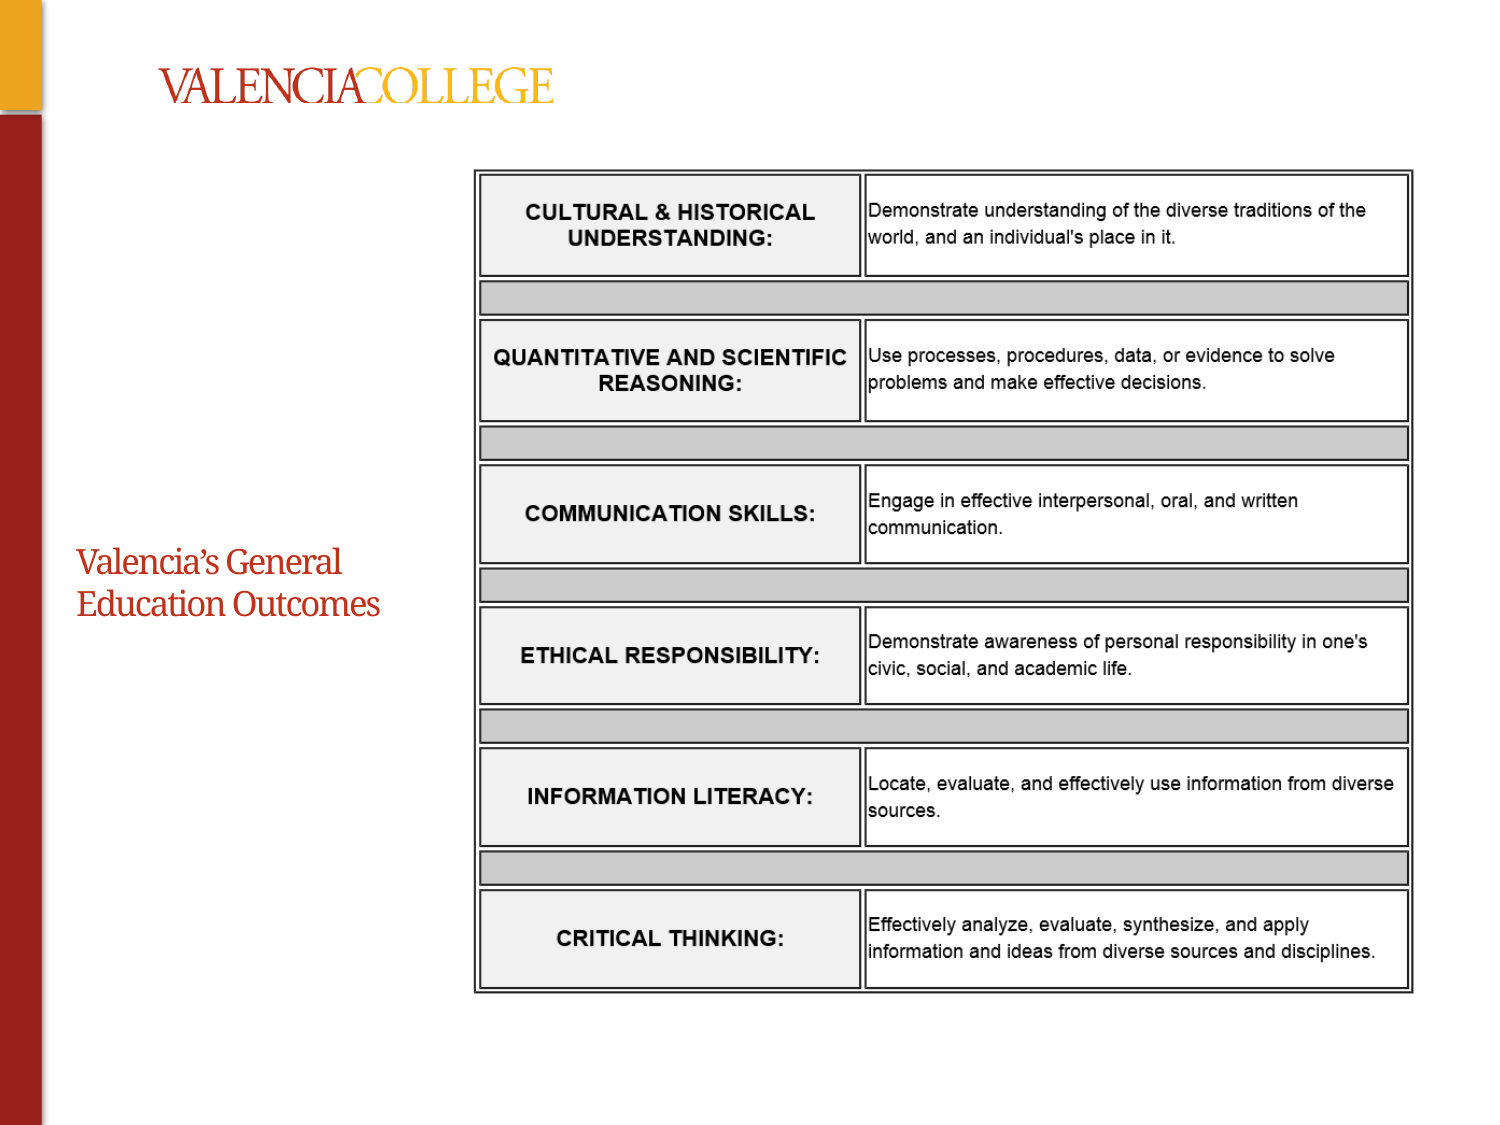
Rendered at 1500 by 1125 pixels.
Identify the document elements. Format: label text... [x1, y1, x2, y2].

picture [462, 162, 1421, 1001]
title Valencia’s General Education Outcomes [61, 530, 459, 633]
